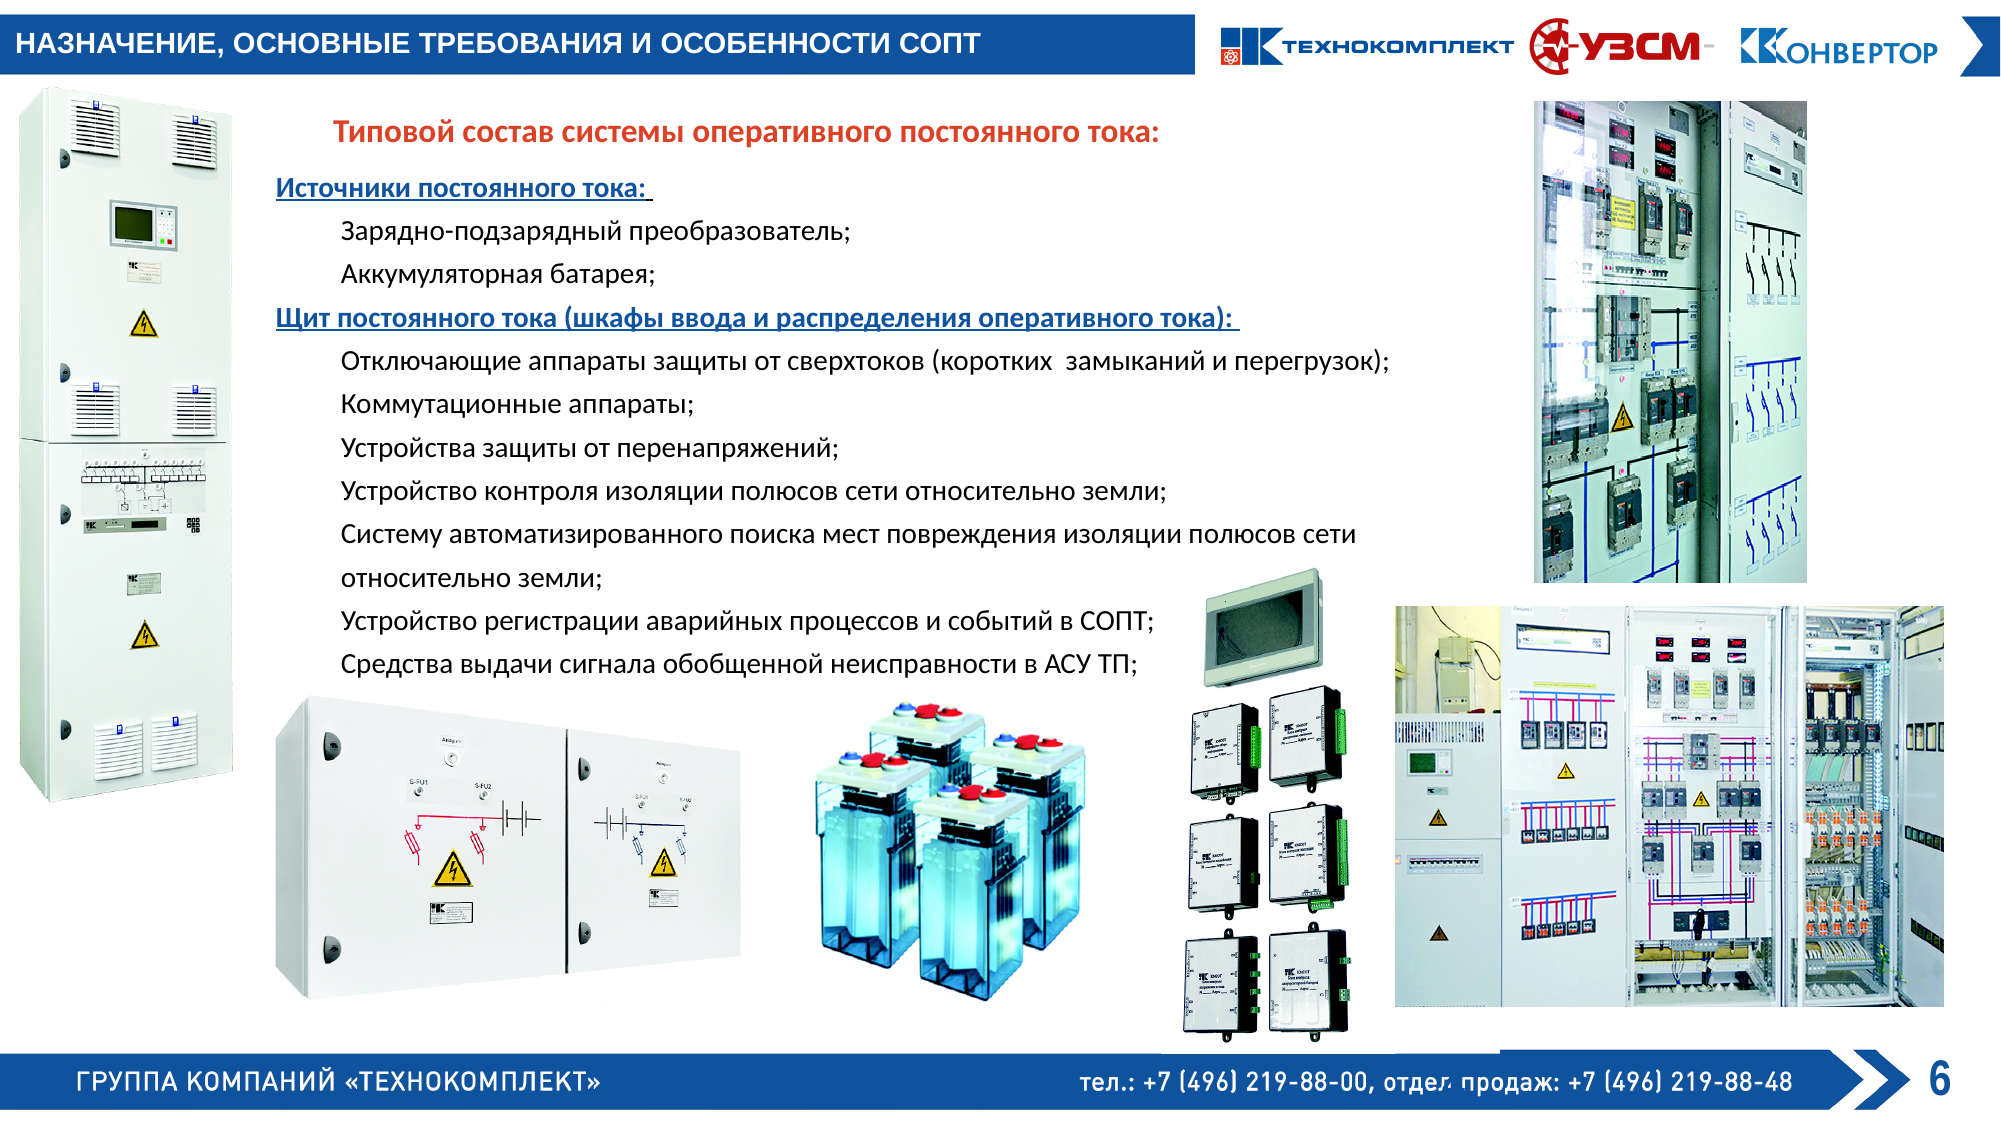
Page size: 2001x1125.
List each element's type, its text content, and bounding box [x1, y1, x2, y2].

text_box 6 [1914, 1038, 1974, 1113]
picture [0, 0, 2001, 1125]
text_box [0, 775, 1501, 1055]
text_box Типовой состав системы оперативного постоянного тока: [253, 101, 1454, 156]
slide_number 4 [1411, 1046, 1496, 1118]
text_box НАЗНАЧЕНИЕ, ОСНОВНЫЕ ТРЕБОВАНИЯ И ОСОБЕННОСТИ СОПТ [0, 15, 1232, 74]
text_box Источники постоянного тока: Зарядно-подзарядный преобразователь; Аккумуляторная батарея; Щит постоянного тока (шкафы ввода и распределения оперативного тока): Отключающие аппараты защиты от сверхтоков (коротких замыканий и перегрузок); Коммутационные аппараты; Устройства защиты от перенапряжений; Устройство контроля изоляции полюсов сети относительно земли; Систему автоматизированного поиска мест повреждения изоляции полюсов сети относительно земли; Устройство регистрации аварийных процессов и событий в СОПТ; Средства выдачи сигнала обобщенной неисправности в АСУ ТП; [261, 160, 1500, 688]
